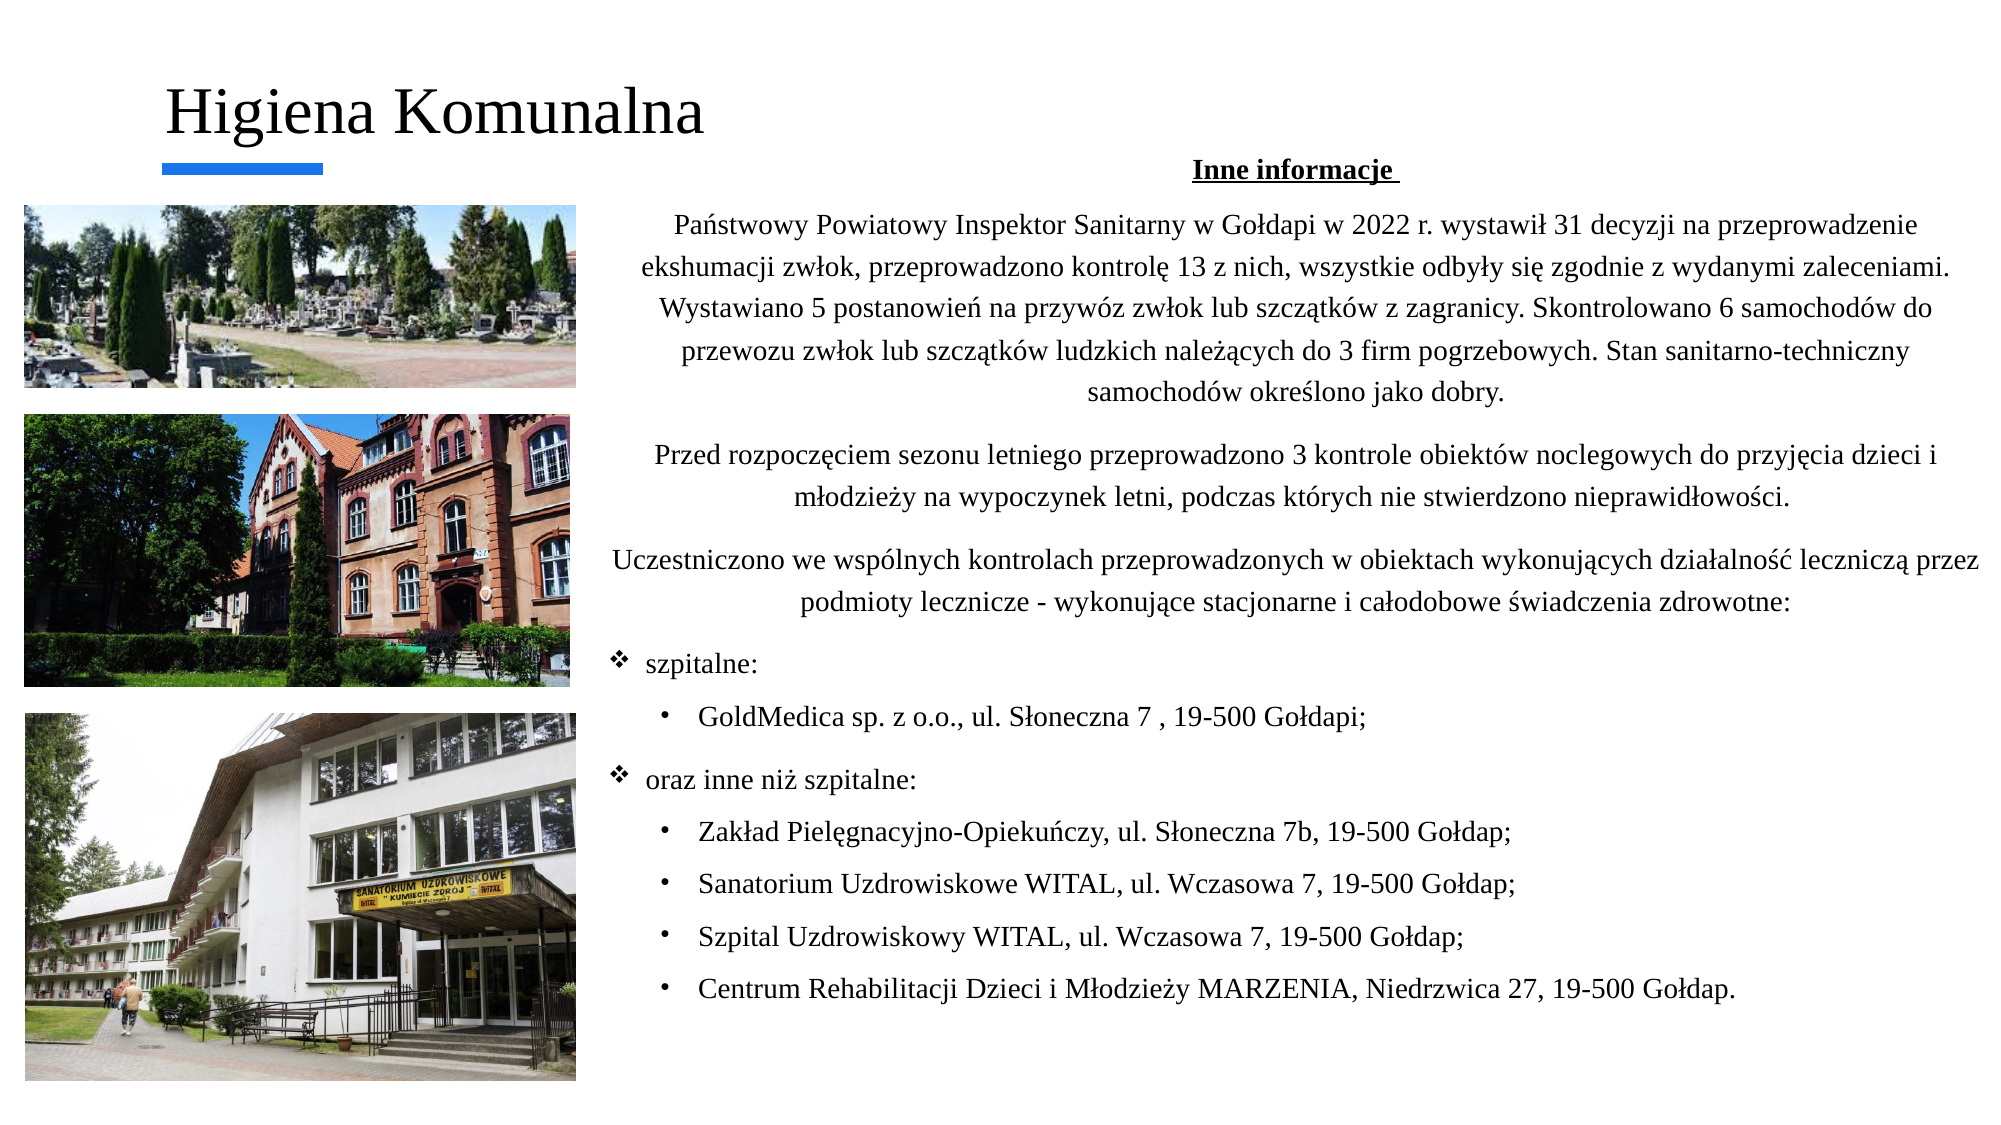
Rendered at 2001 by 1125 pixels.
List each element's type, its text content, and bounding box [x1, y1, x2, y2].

list Inne informacje Państwowy Powiatowy Inspektor Sanitarny w Gołdapi w 2022 r. wystawił 31 decyzji na przeprowadzenie ekshumacji zwłok, przeprowadzono kontrolę 13 z nich, wszystkie odbyły się zgodnie z wydanymi zaleceniami. Wystawiano 5 postanowień na przywóz zwłok lub szczątków z zagranicy. Skontrolowano 6 samochodów do przewozu zwłok lub szczątków ludzkich należących do 3 firm pogrzebowych. Stan sanitarno-techniczny samochodów określono jako dobry. Przed rozpoczęciem sezonu letniego przeprowadzono 3 kontrole obiektów noclegowych do przyjęcia dzieci i młodzieży na wypoczynek letni, podczas których nie stwierdzono nieprawidłowości. Uczestniczono we wspólnych kontrolach przeprowadzonych w obiektach wykonujących działalność leczniczą przez podmioty lecznicze - wykonujące stacjonarne i całodobowe świadczenia zdrowotne: szpitalne: GoldMedica sp. z o.o., ul. Słoneczna 7 , 19-500 Gołdapi; oraz inne niż szpitalne: Zakład Pielęgnacyjno-Opiekuńczy, ul. Słoneczna 7b, 19-500 Gołdap; Sanatorium Uzdrowiskowe WITAL, ul. Wczasowa 7, 19-500 Gołdap; Szpital Uzdrowiskowy WITAL, ul. Wczasowa 7, 19-500 Gołdap; Centrum Rehabilitacji Dzieci i Młodzieży MARZENIA, Niedrzwica 27, 19-500 Gołdap. [593, 136, 2000, 1125]
picture [24, 414, 570, 688]
text_box Higiena Komunalna [150, 59, 1850, 206]
picture [24, 205, 576, 388]
picture [25, 713, 576, 1081]
